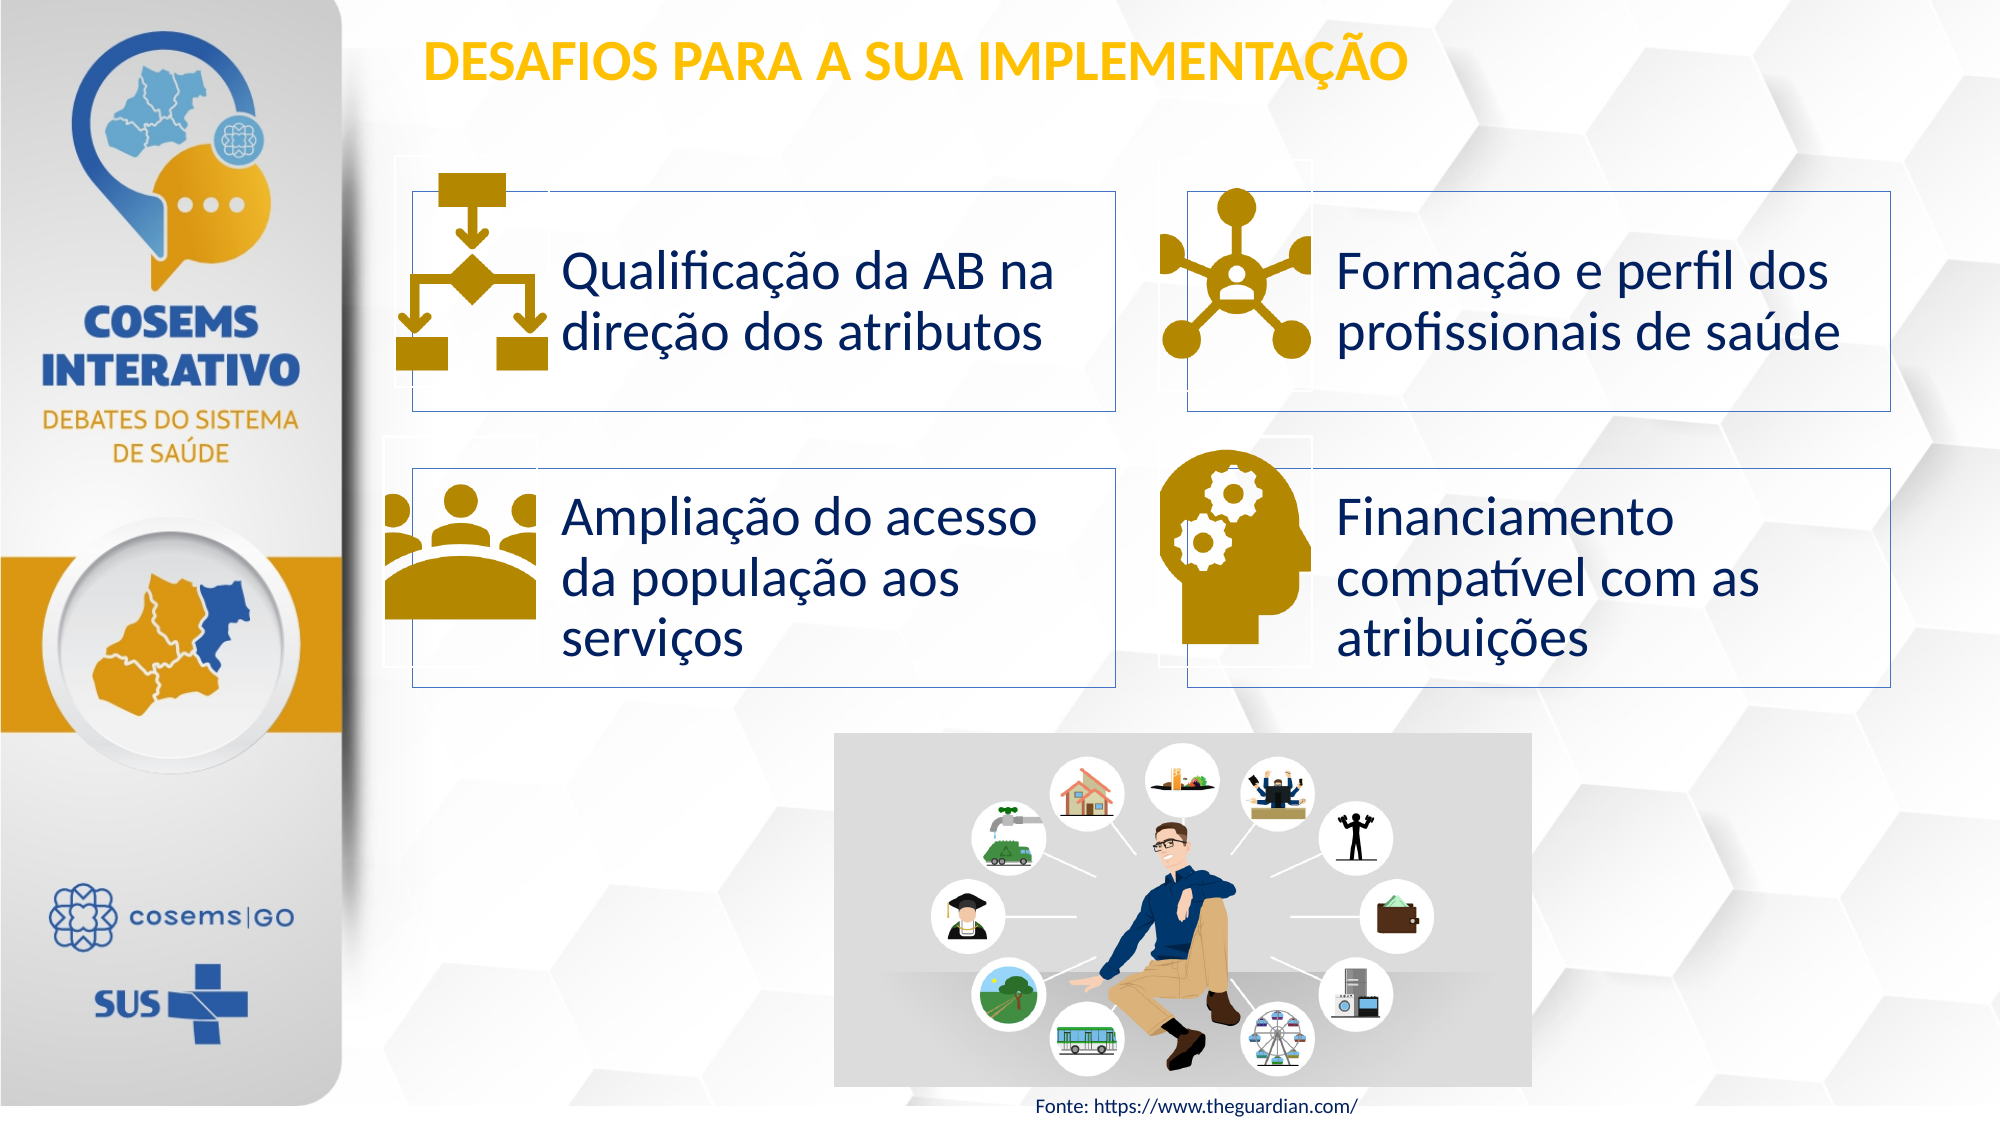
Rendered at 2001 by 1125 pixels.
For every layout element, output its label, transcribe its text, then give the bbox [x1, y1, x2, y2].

picture [0, 0, 2000, 1106]
text_box Fonte: https://www.theguardian.com/ [1020, 1106, 1374, 1125]
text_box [382, 0, 1892, 869]
